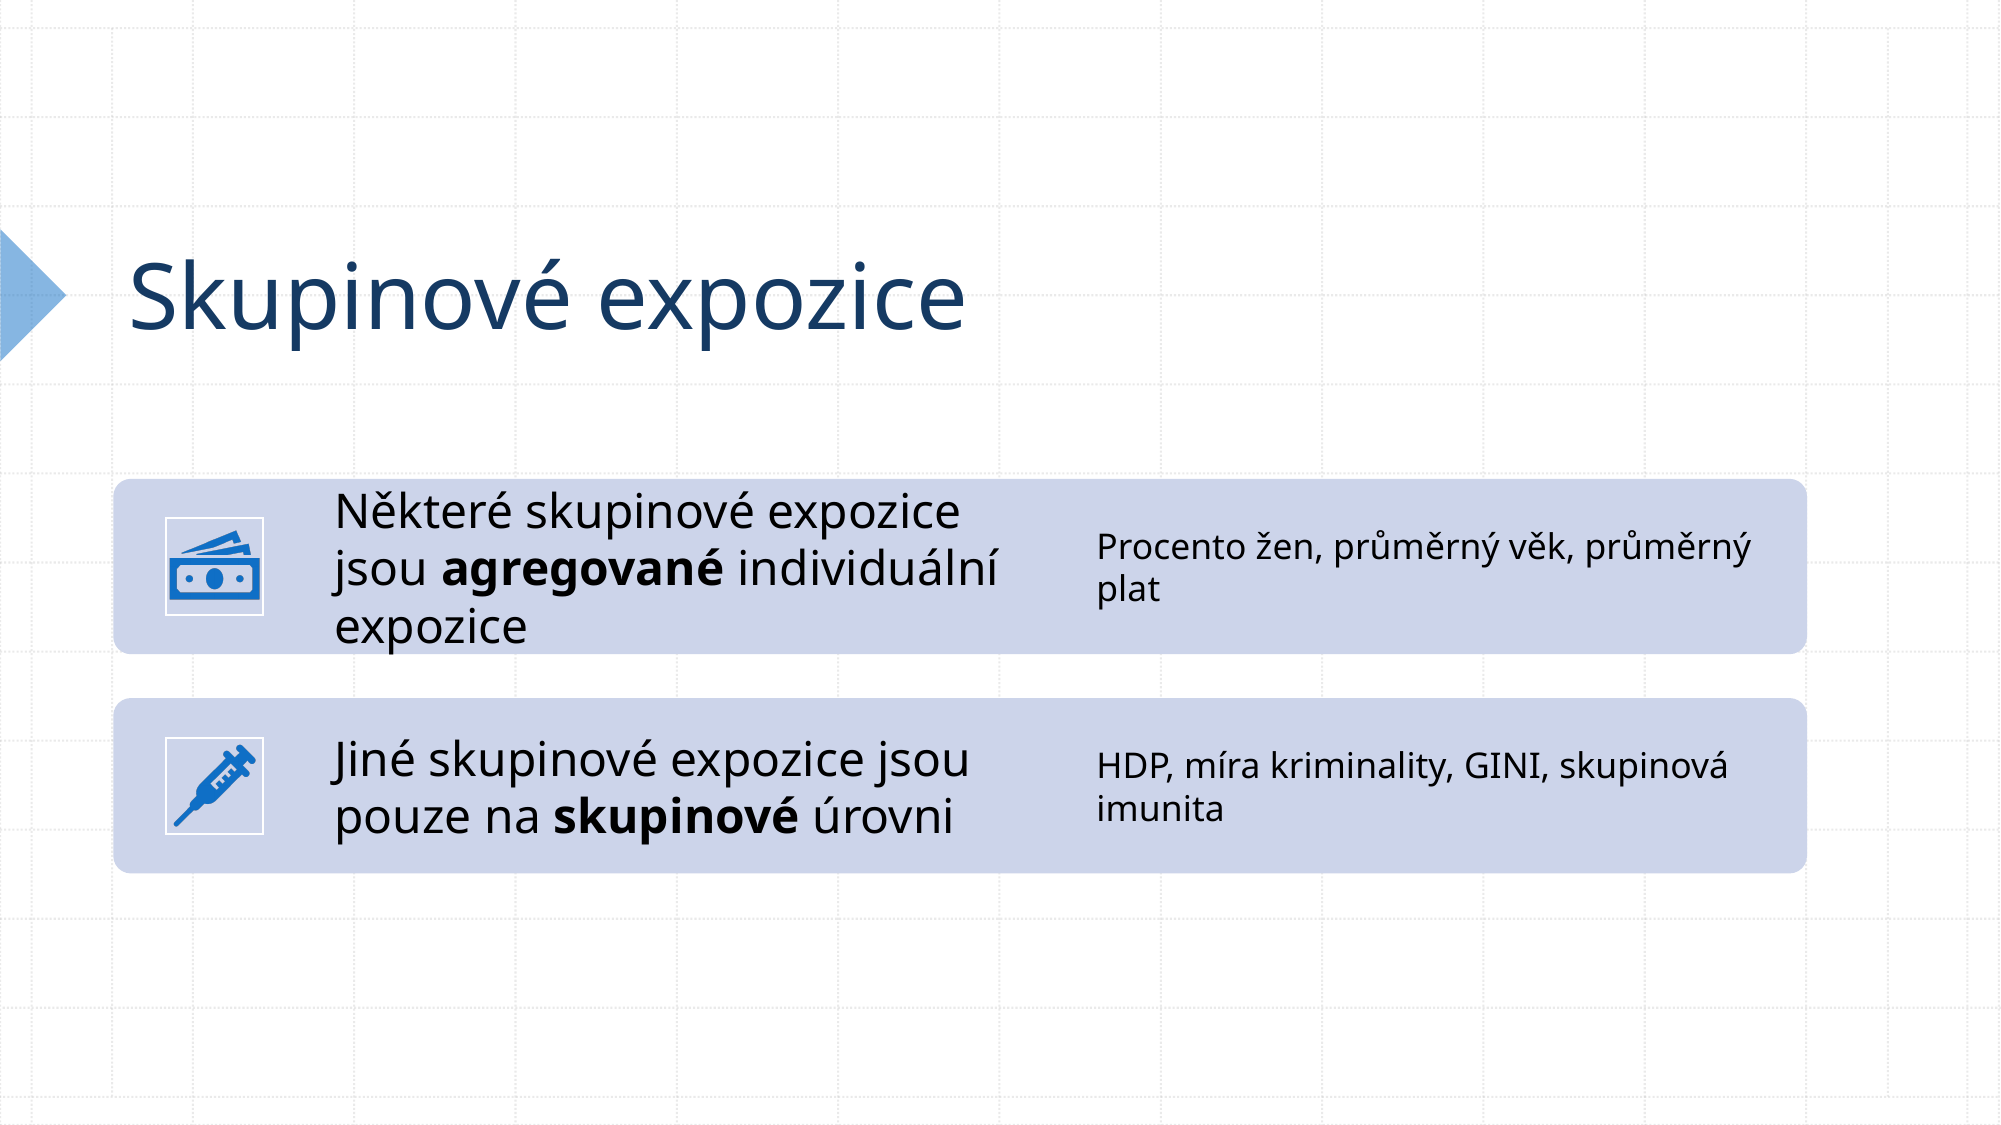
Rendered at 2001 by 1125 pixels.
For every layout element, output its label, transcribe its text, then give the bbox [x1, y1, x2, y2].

title Skupinové expozice [113, 119, 1808, 356]
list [113, 383, 1808, 969]
